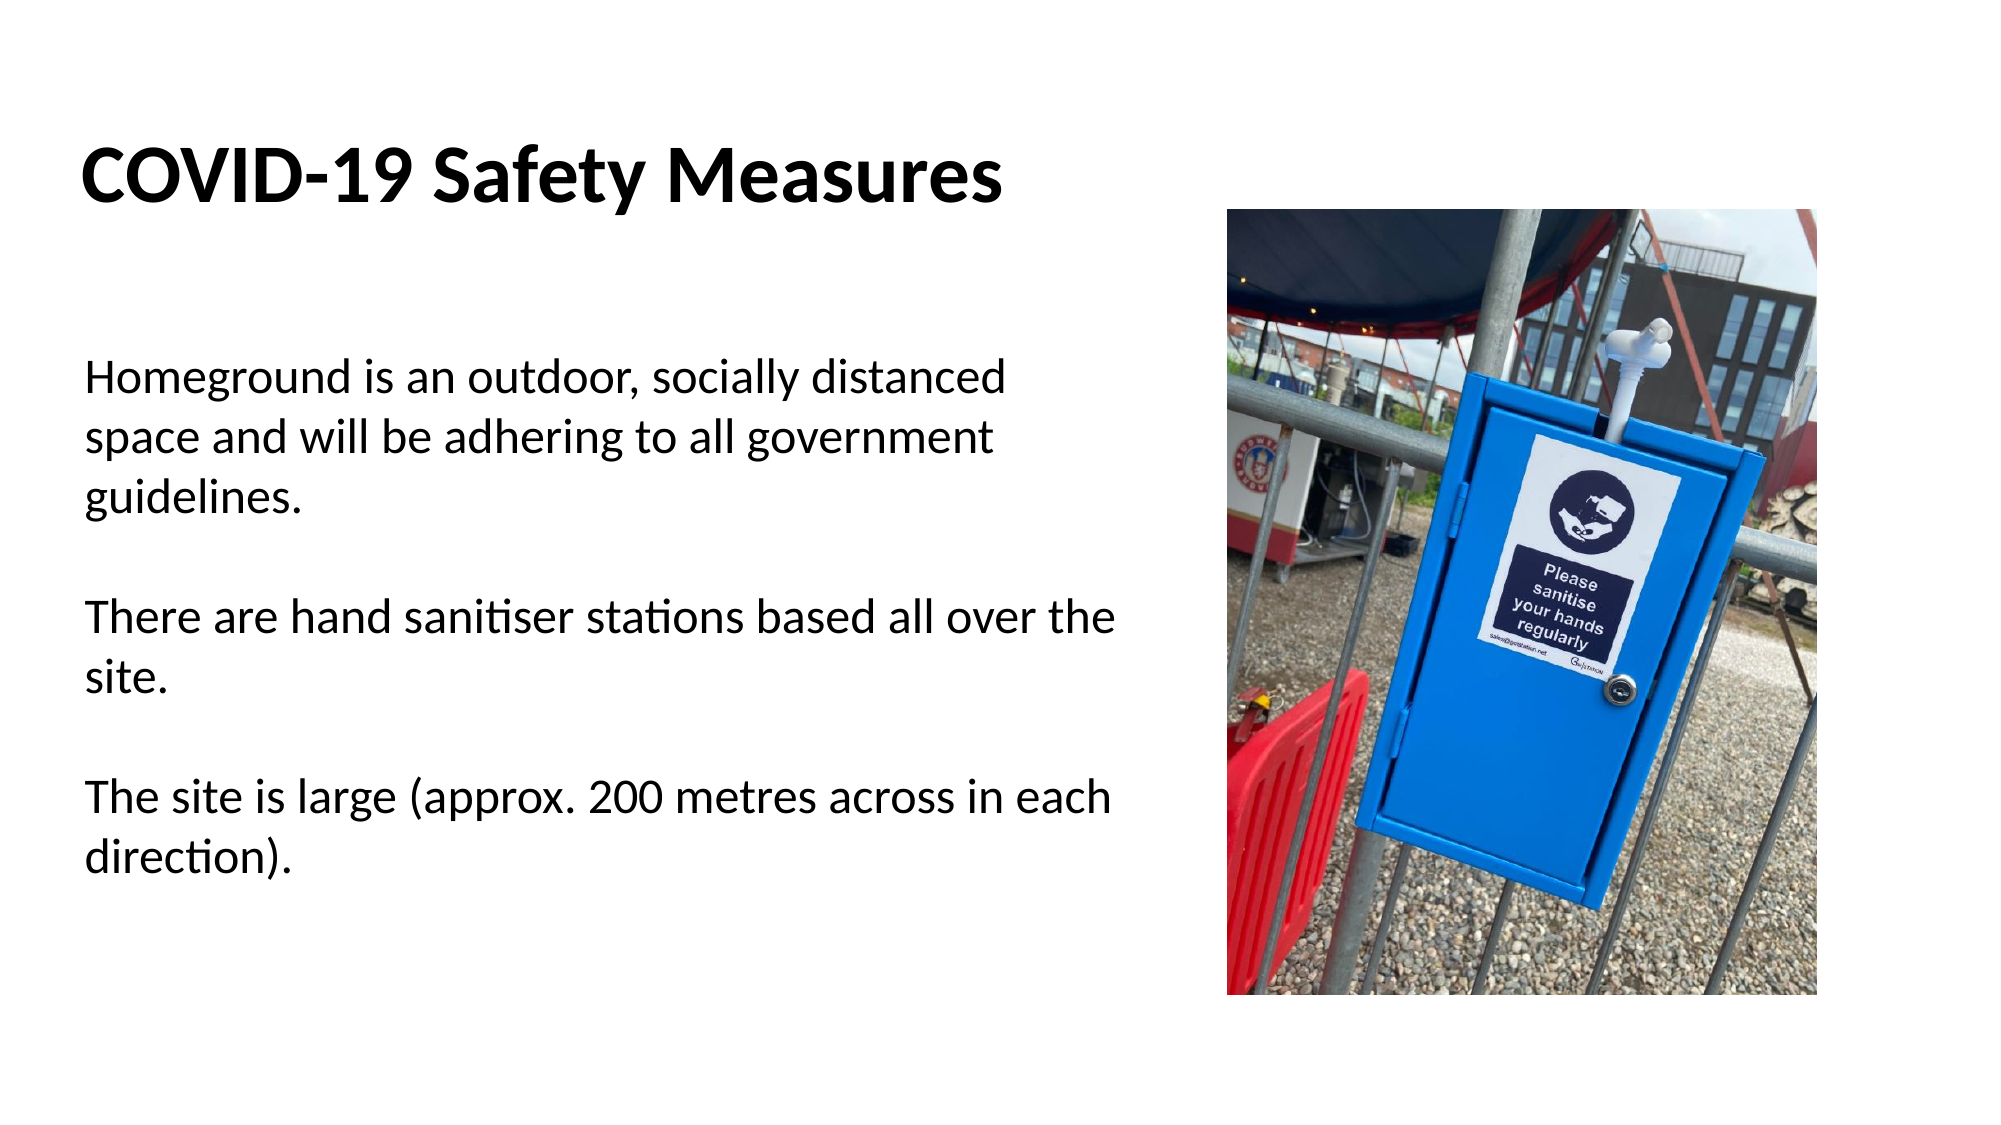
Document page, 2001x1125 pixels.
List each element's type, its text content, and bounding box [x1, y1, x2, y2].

text_box Homeground is an outdoor, socially distanced space and will be adhering to all government guidelines. There are hand sanitiser stations based all over the site. The site is large (approx. 200 metres across in each direction). [69, 335, 1150, 1011]
picture [1227, 209, 1817, 995]
text_box COVID-19 Safety Measures [0, 111, 1207, 227]
